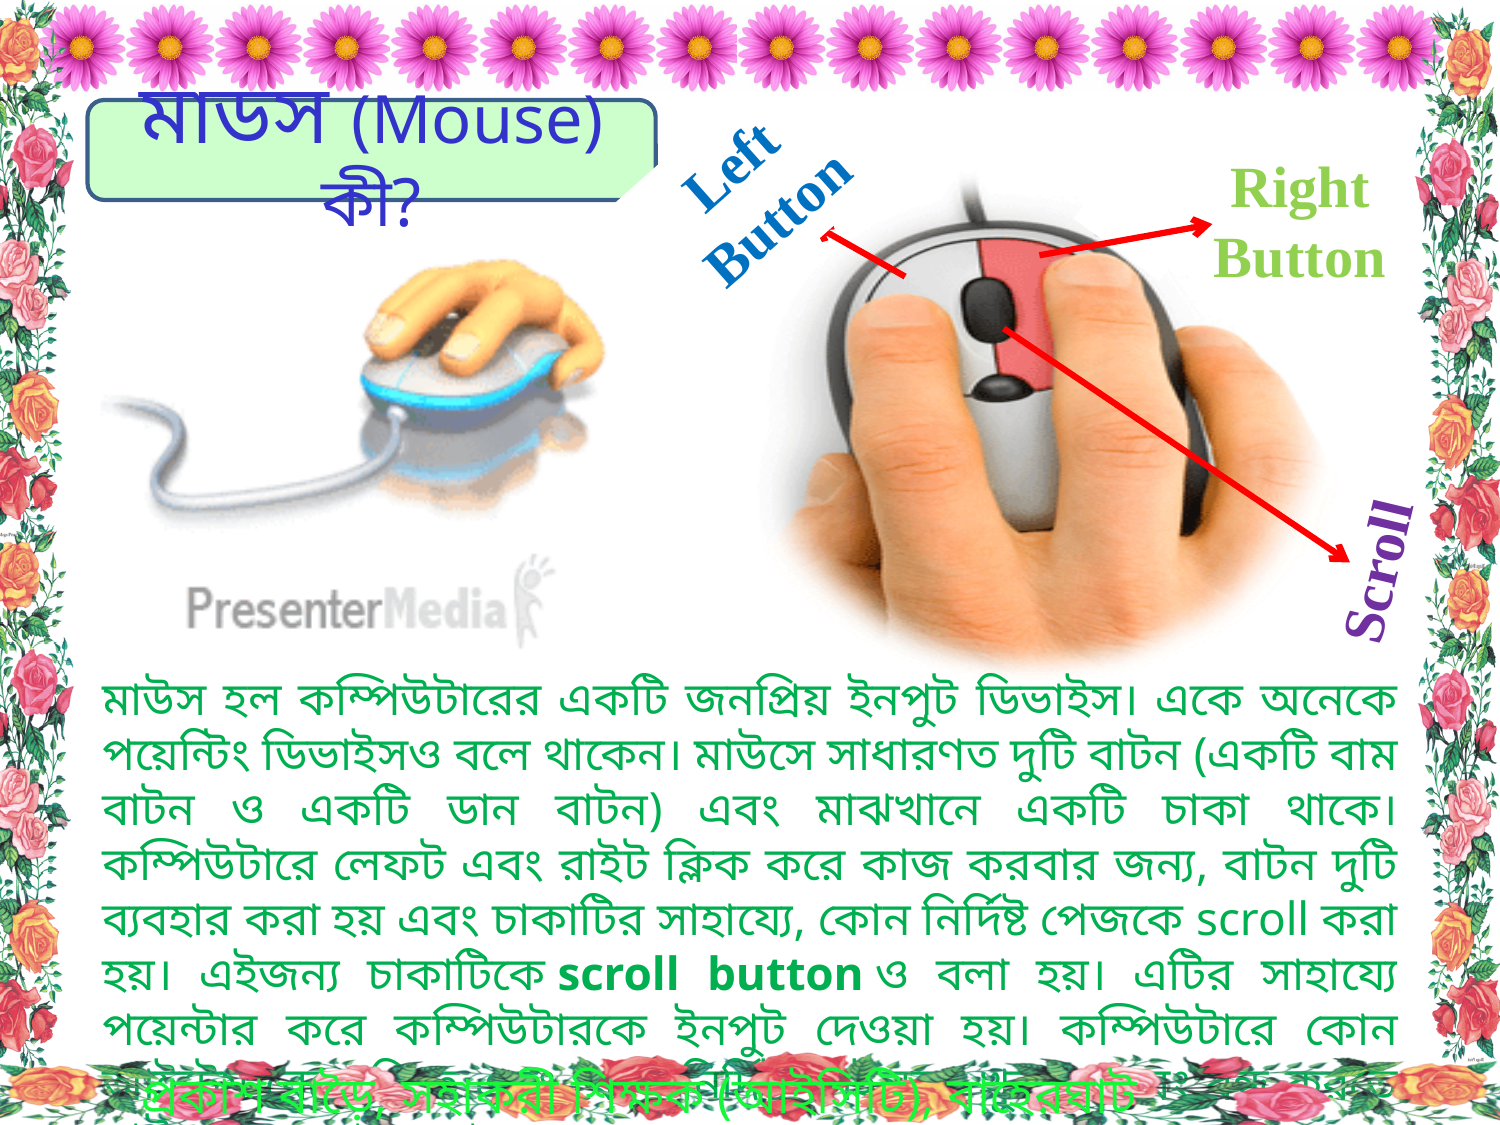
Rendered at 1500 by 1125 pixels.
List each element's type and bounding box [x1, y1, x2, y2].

text_box [0, 0, 1500, 1125]
